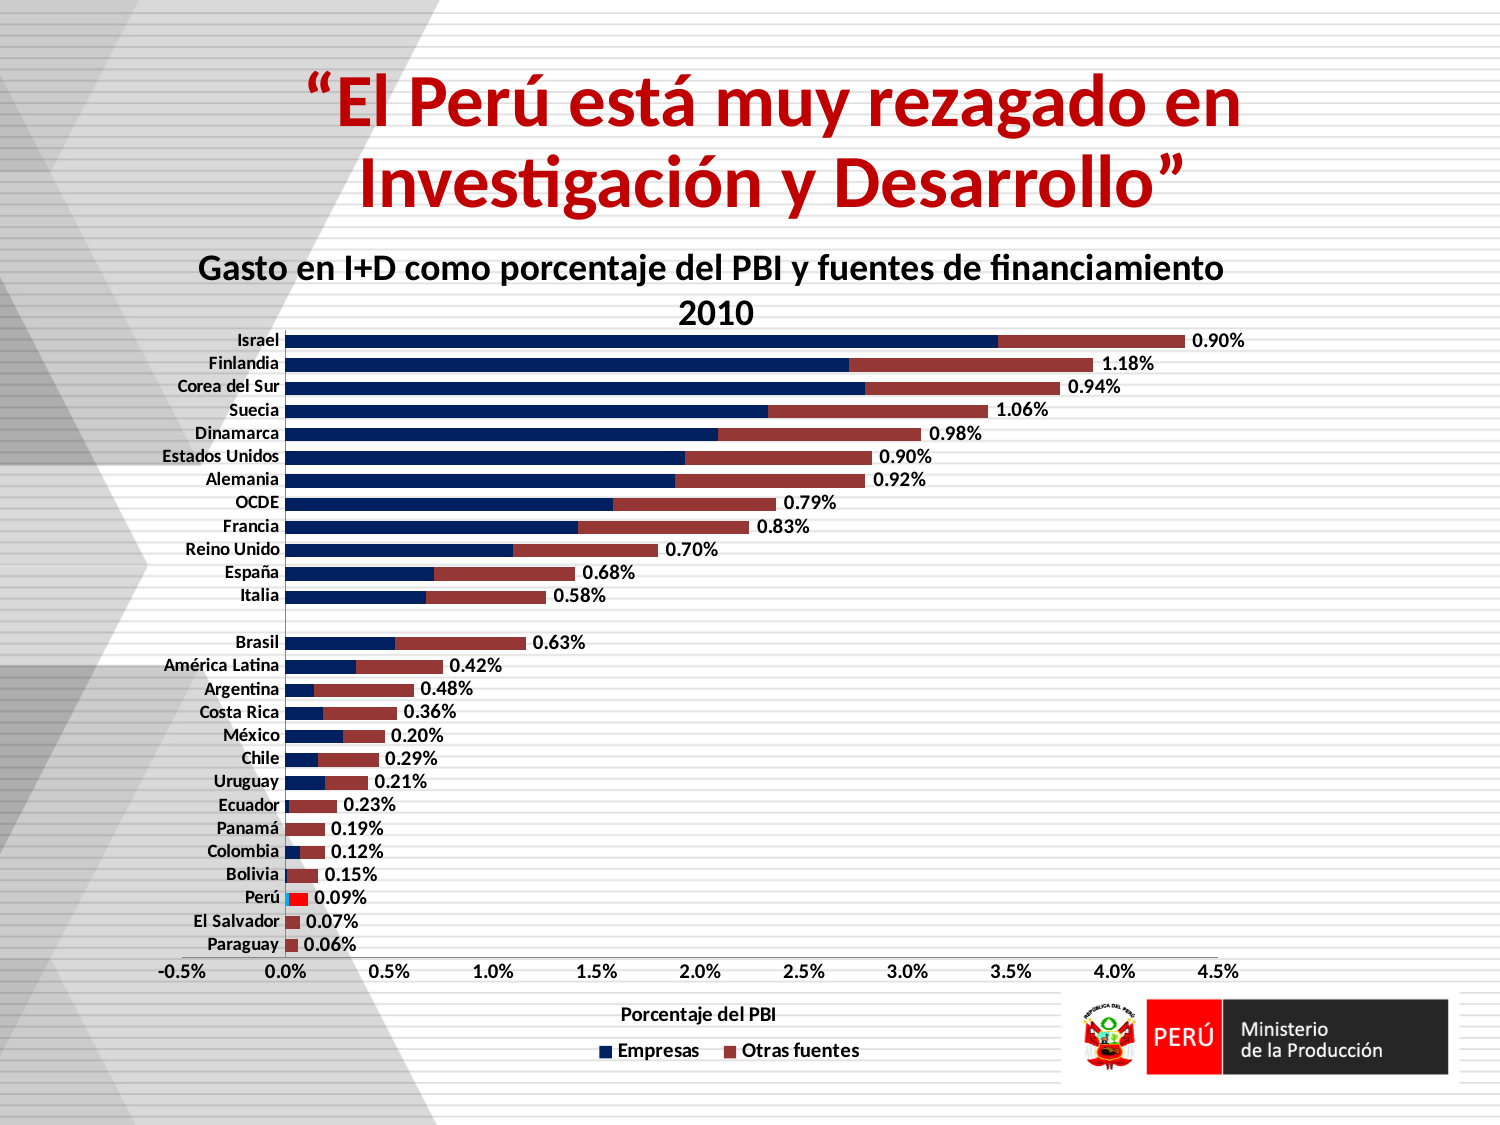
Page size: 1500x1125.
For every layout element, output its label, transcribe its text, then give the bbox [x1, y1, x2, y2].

text_box Gasto en I+D como porcentaje del PBI y fuentes de financiamiento 2010 [138, 235, 1294, 341]
picture [0, 0, 1500, 1125]
chart [135, 314, 1261, 1101]
text_box “El Perú está muy rezagado en Investigación y Desarrollo” [112, 54, 1435, 232]
